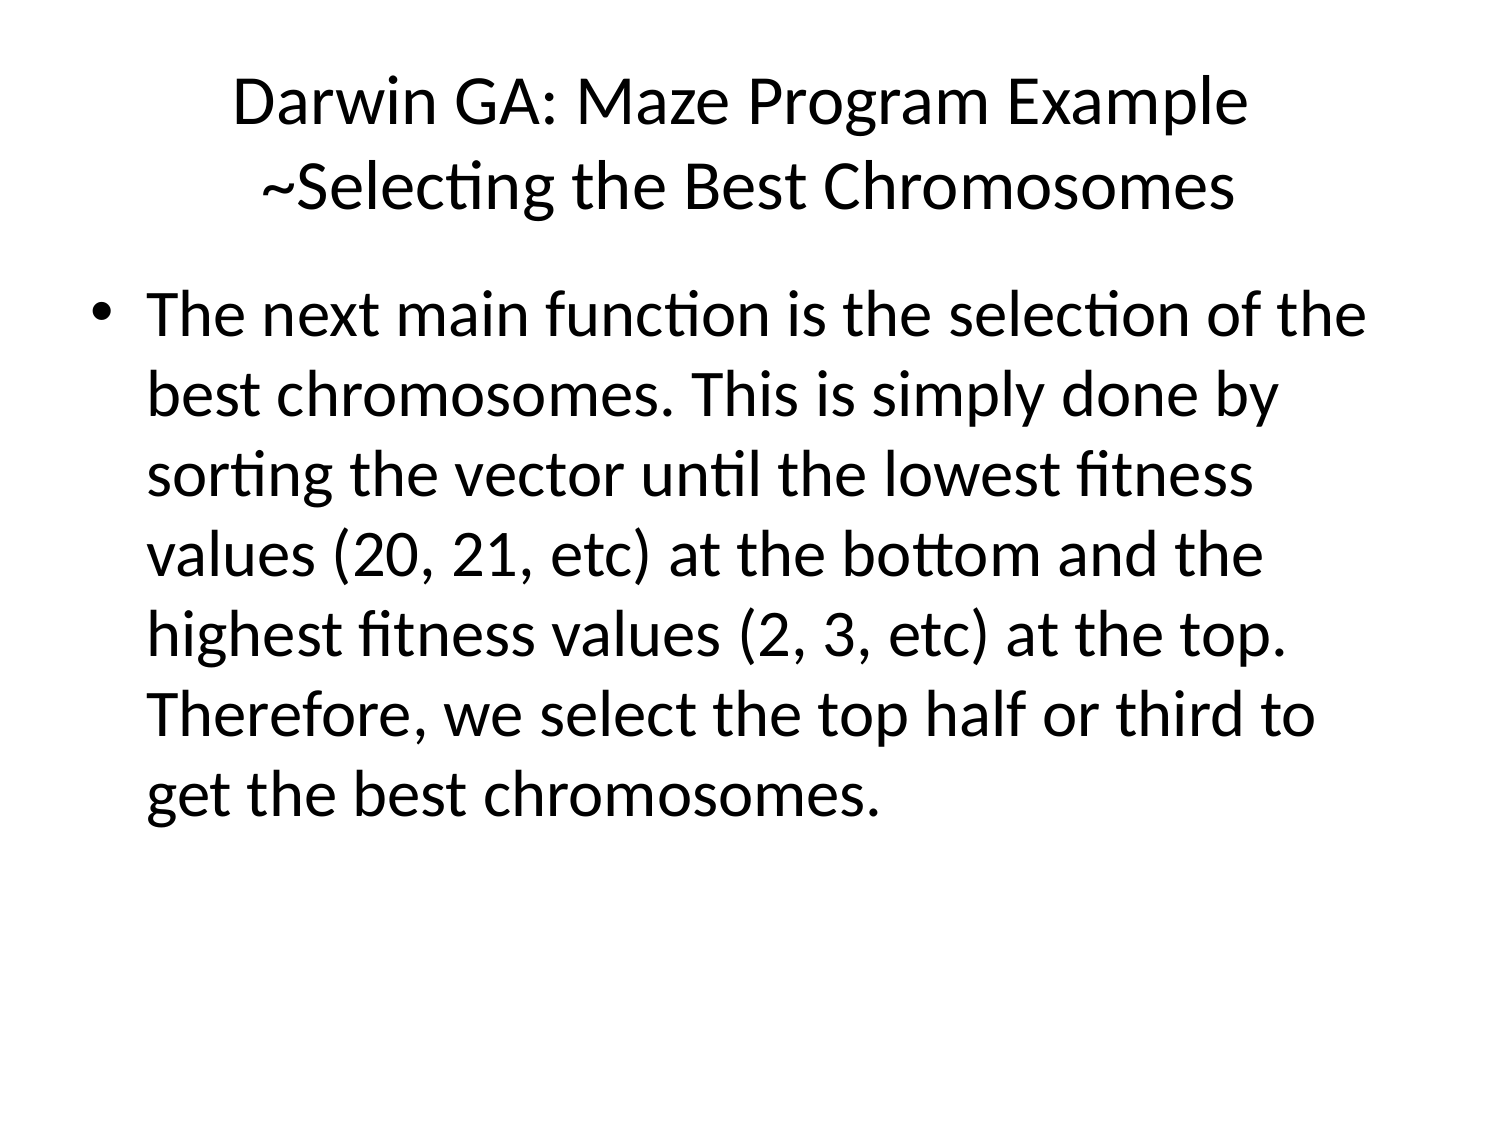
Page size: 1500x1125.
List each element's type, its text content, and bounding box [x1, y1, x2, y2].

list The next main function is the selection of the best chromosomes. This is simply done by sorting the vector until the lowest fitness values (20, 21, etc) at the bottom and the highest fitness values (2, 3, etc) at the top. Therefore, we select the top half or third to get the best chromosomes. [75, 262, 1425, 1005]
title Darwin GA: Maze Program Example ~Selecting the Best Chromosomes [75, 45, 1425, 233]
